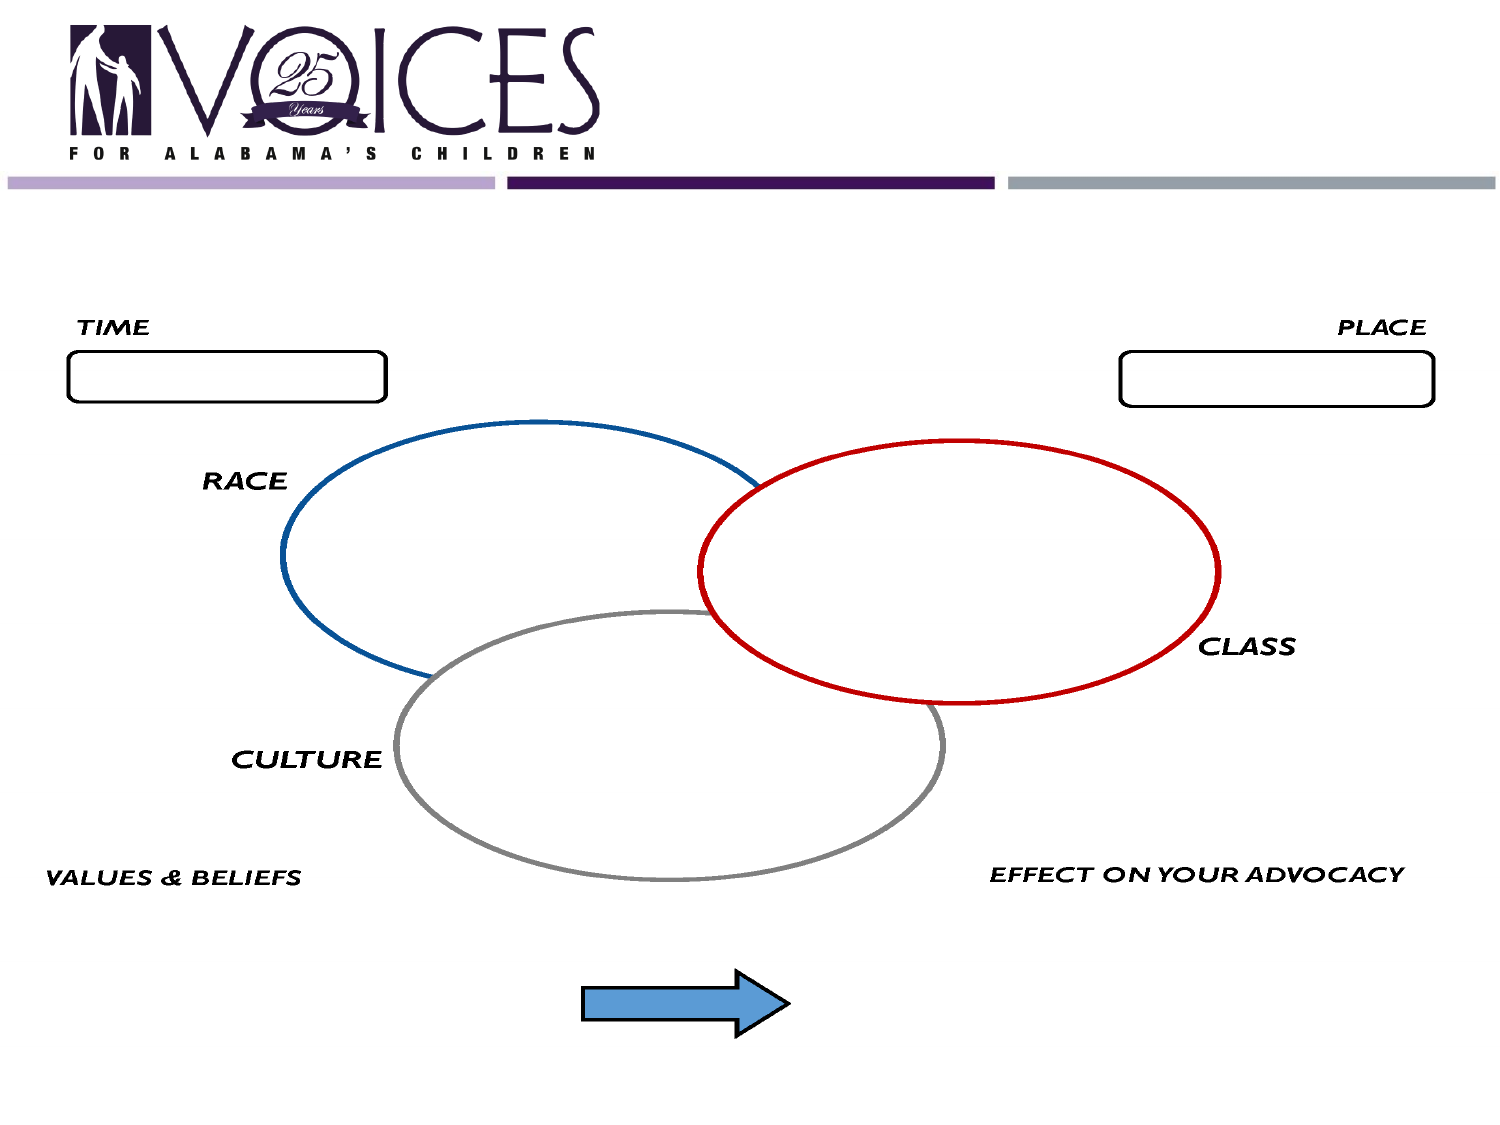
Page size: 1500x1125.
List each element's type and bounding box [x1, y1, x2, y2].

text_box [0, 24, 1500, 195]
picture [0, 286, 1500, 1125]
